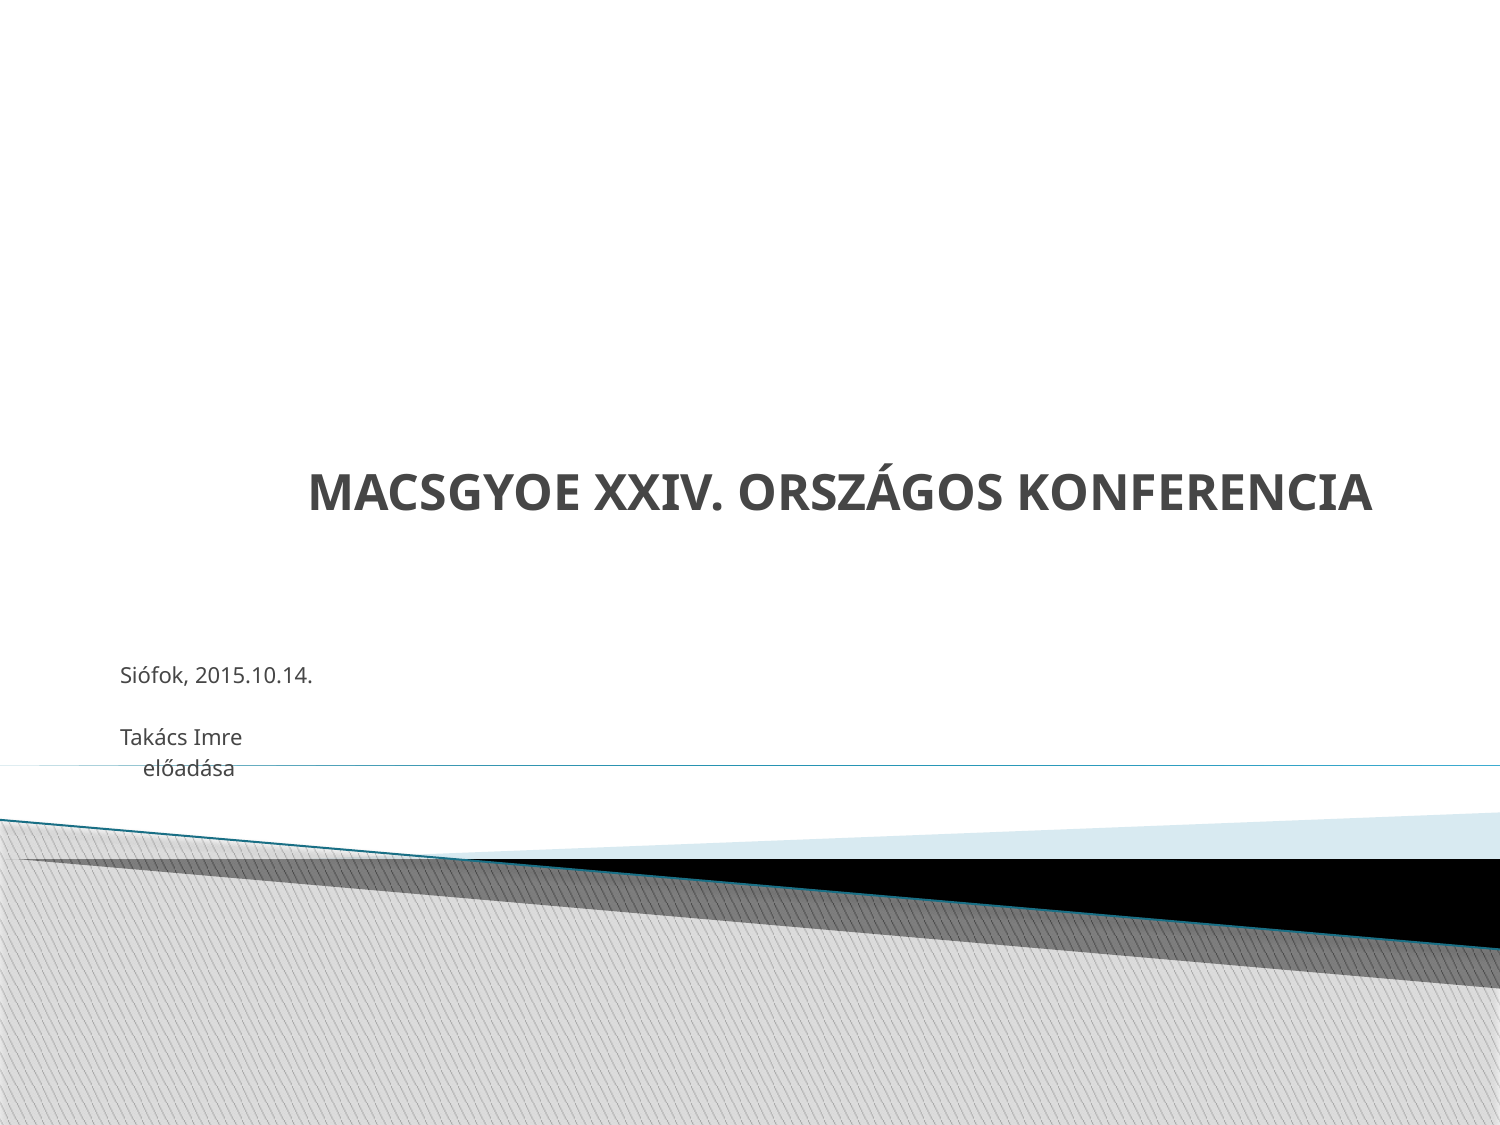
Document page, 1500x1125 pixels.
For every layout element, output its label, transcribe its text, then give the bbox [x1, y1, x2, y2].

title MACSGYOE XXIV. ORSZÁGOS KONFERENCIA [112, 287, 1388, 588]
subtitle Siófok, 2015.10.14. Takács Imre előadása [112, 592, 1388, 790]
picture [5, 859, 1500, 989]
